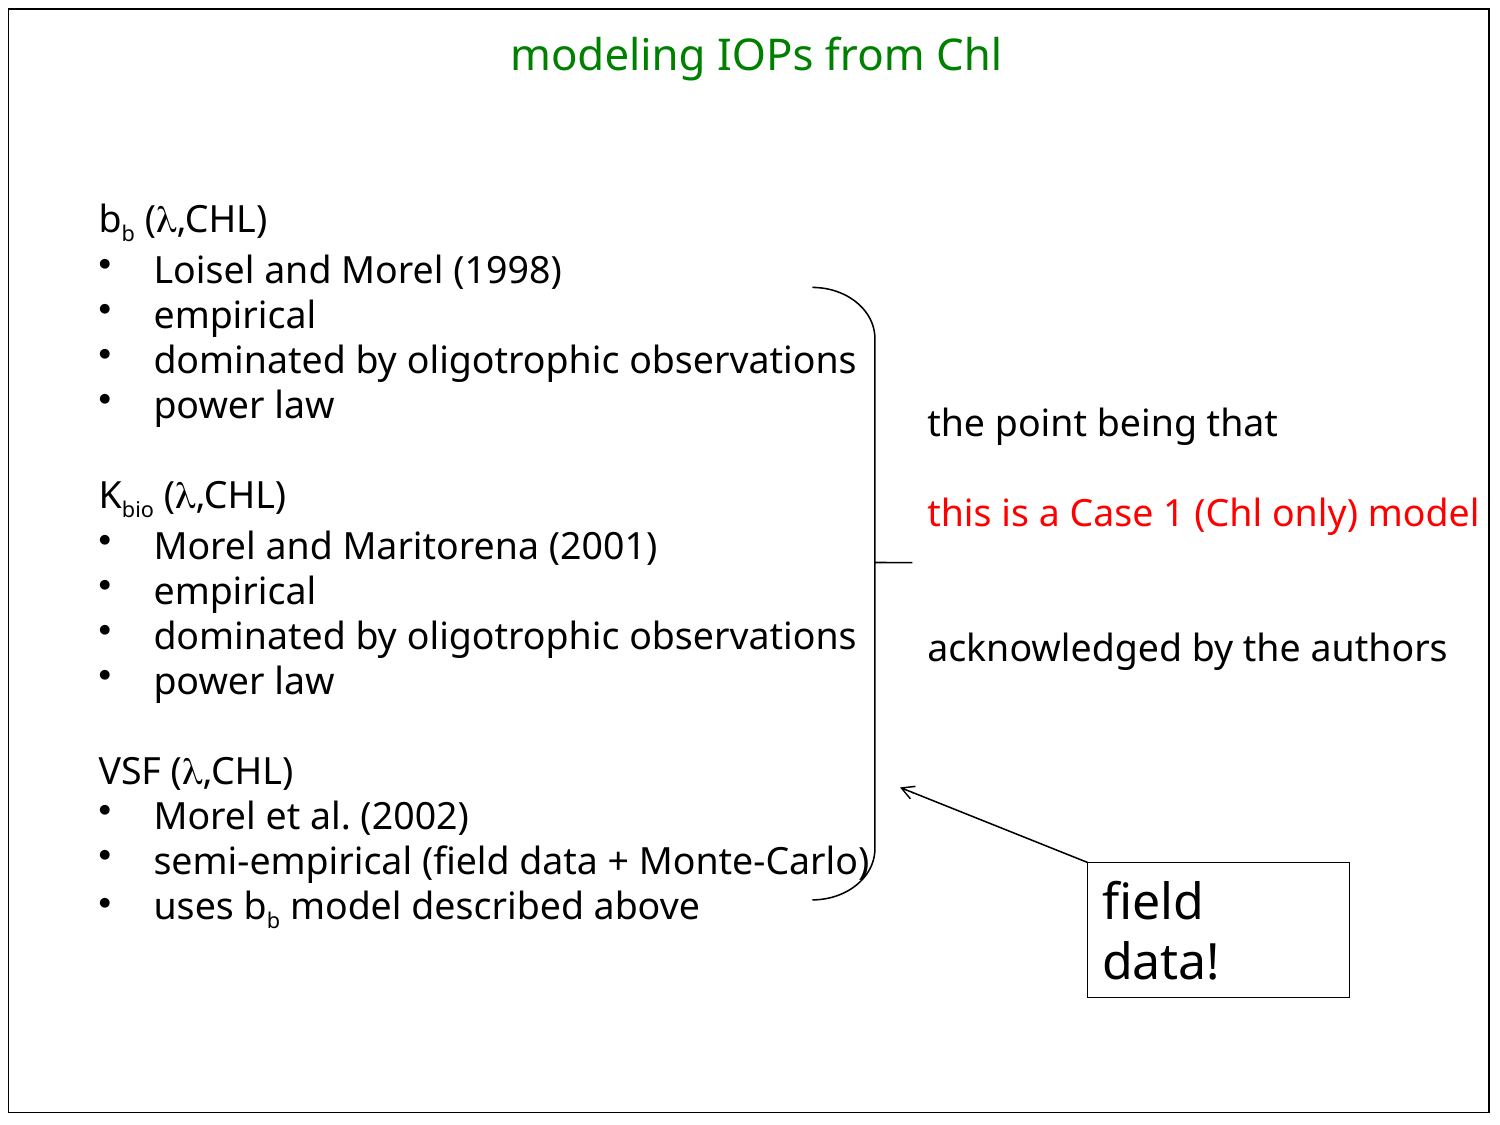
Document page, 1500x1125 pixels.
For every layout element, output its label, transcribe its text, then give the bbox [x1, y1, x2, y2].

text_box field data! [1087, 862, 1350, 998]
text_box [812, 287, 875, 900]
text_box the point being that this is a Case 1 (Chl only) model acknowledged by the authors [912, 391, 1496, 677]
text_box modeling IOPs from Chl [37, 19, 1475, 87]
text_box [899, 787, 1088, 863]
text_box bb (l,CHL) Loisel and Morel (1998) empirical dominated by oligotrophic observations power law Kbio (l,CHL) Morel and Maritorena (2001) empirical dominated by oligotrophic observations power law VSF (l,CHL) Morel et al. (2002) semi-empirical (field data + Monte-Carlo) uses bb model described above [83, 187, 885, 1031]
